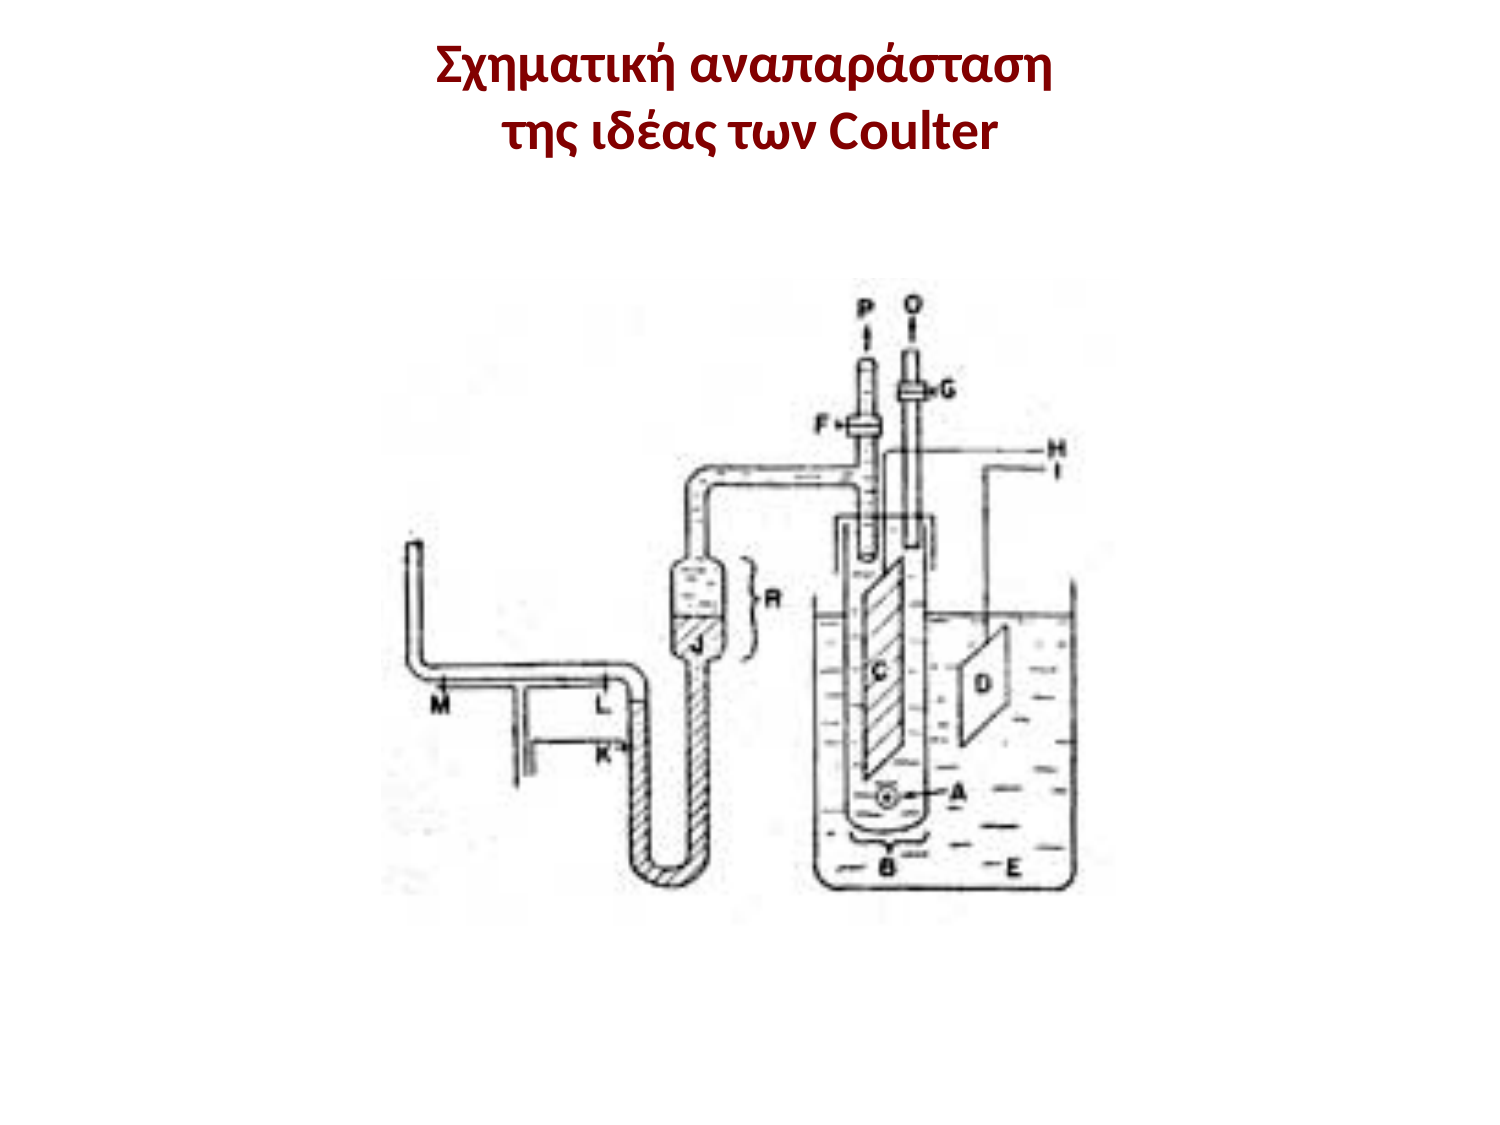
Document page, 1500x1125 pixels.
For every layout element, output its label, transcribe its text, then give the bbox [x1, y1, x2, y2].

title Σχηματική αναπαράσταση της ιδέας των Coulter [76, 19, 1427, 168]
picture [380, 278, 1120, 929]
